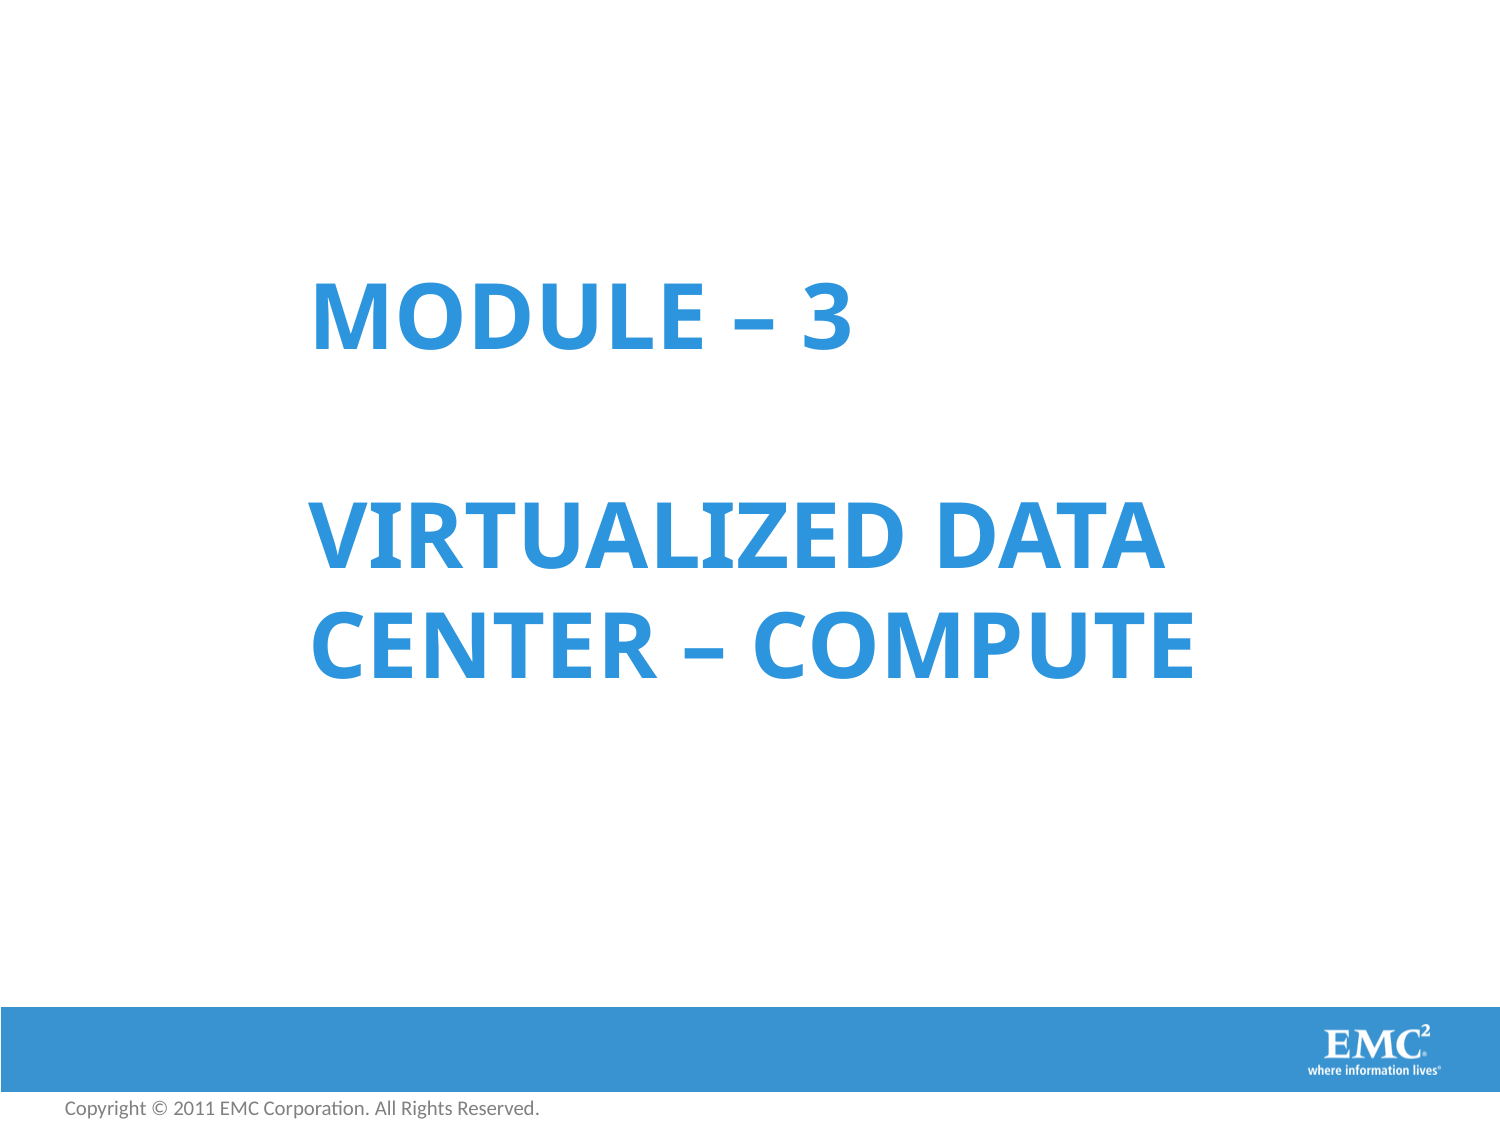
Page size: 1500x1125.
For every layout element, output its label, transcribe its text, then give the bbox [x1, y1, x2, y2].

picture [0, 1006, 1500, 1093]
title Module – 3 Virtualized Data Center – Compute [293, 249, 1394, 474]
